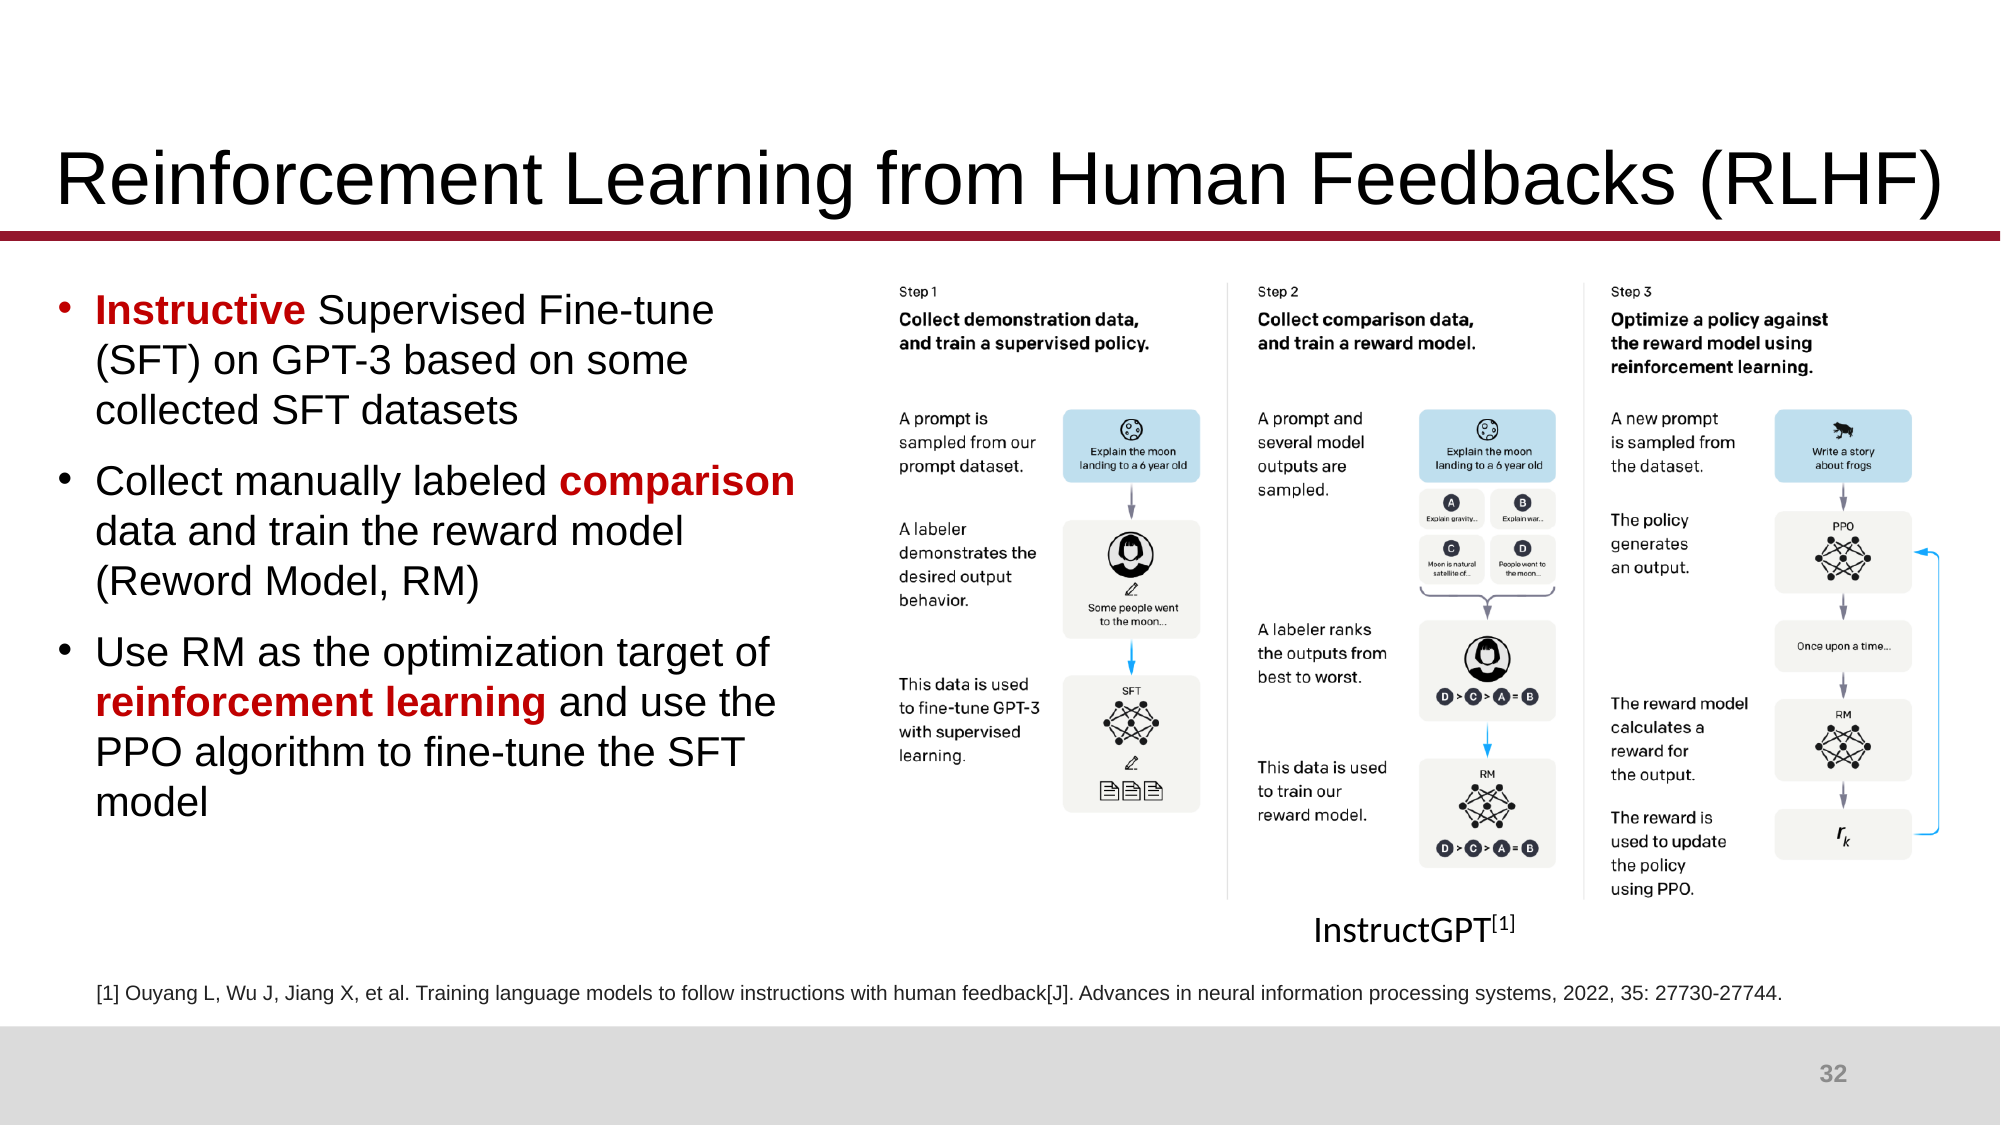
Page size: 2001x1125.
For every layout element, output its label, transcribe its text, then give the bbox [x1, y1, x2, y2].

slide_number 32 [1412, 1042, 1863, 1103]
text_box InstructGPT[1] [1298, 921, 1532, 957]
text_box [1] Ouyang L, Wu J, Jiang X, et al. Training language models to follow instructions with human feedback[J]. Advances in neural information processing systems, 2022, 35: 27730-27744. [81, 972, 1884, 1013]
title Reinforcement Learning from Human Feedbacks (RLHF) [21, 71, 1979, 290]
picture [872, 264, 1958, 921]
text_box Instructive Supervised Fine-tune (SFT) on GPT-3 based on some collected SFT datasets Collect manually labeled comparison data and train the reward model (Reword Model, RM) Use RM as the optimization target of reinforcement learning and use the PPO algorithm to fine-tune the SFT model [42, 274, 816, 973]
